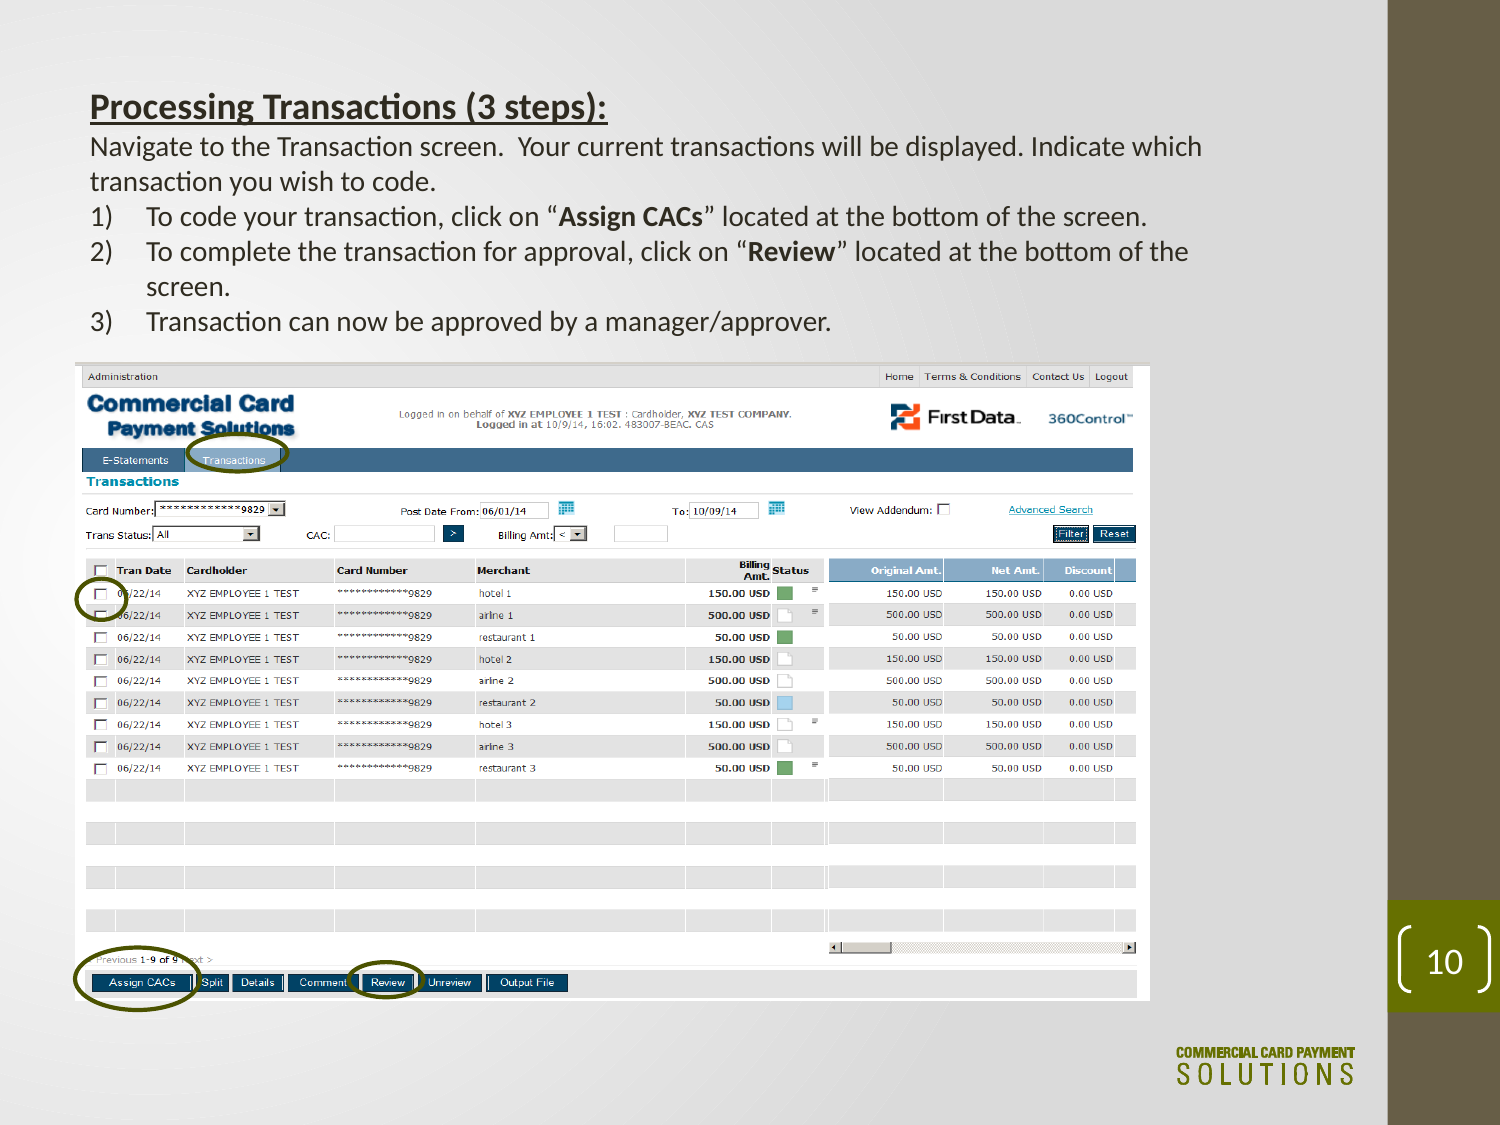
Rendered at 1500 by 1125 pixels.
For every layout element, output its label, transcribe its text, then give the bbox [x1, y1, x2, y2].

text_box Processing Transactions (3 steps): Navigate to the Transaction screen. Your current transactions will be displayed. Indicate which transaction you wish to code. To code your transaction, click on “Assign CACs” located at the bottom of the screen. To complete the transaction for approval, click on “Review” located at the bottom of the screen. Transaction can now be approved by a manager/approver. [74, 74, 1263, 345]
picture [74, 361, 1151, 1001]
picture [1174, 1024, 1363, 1104]
text_box [106, 1008, 169, 1013]
slide_number 10 [1397, 925, 1492, 994]
